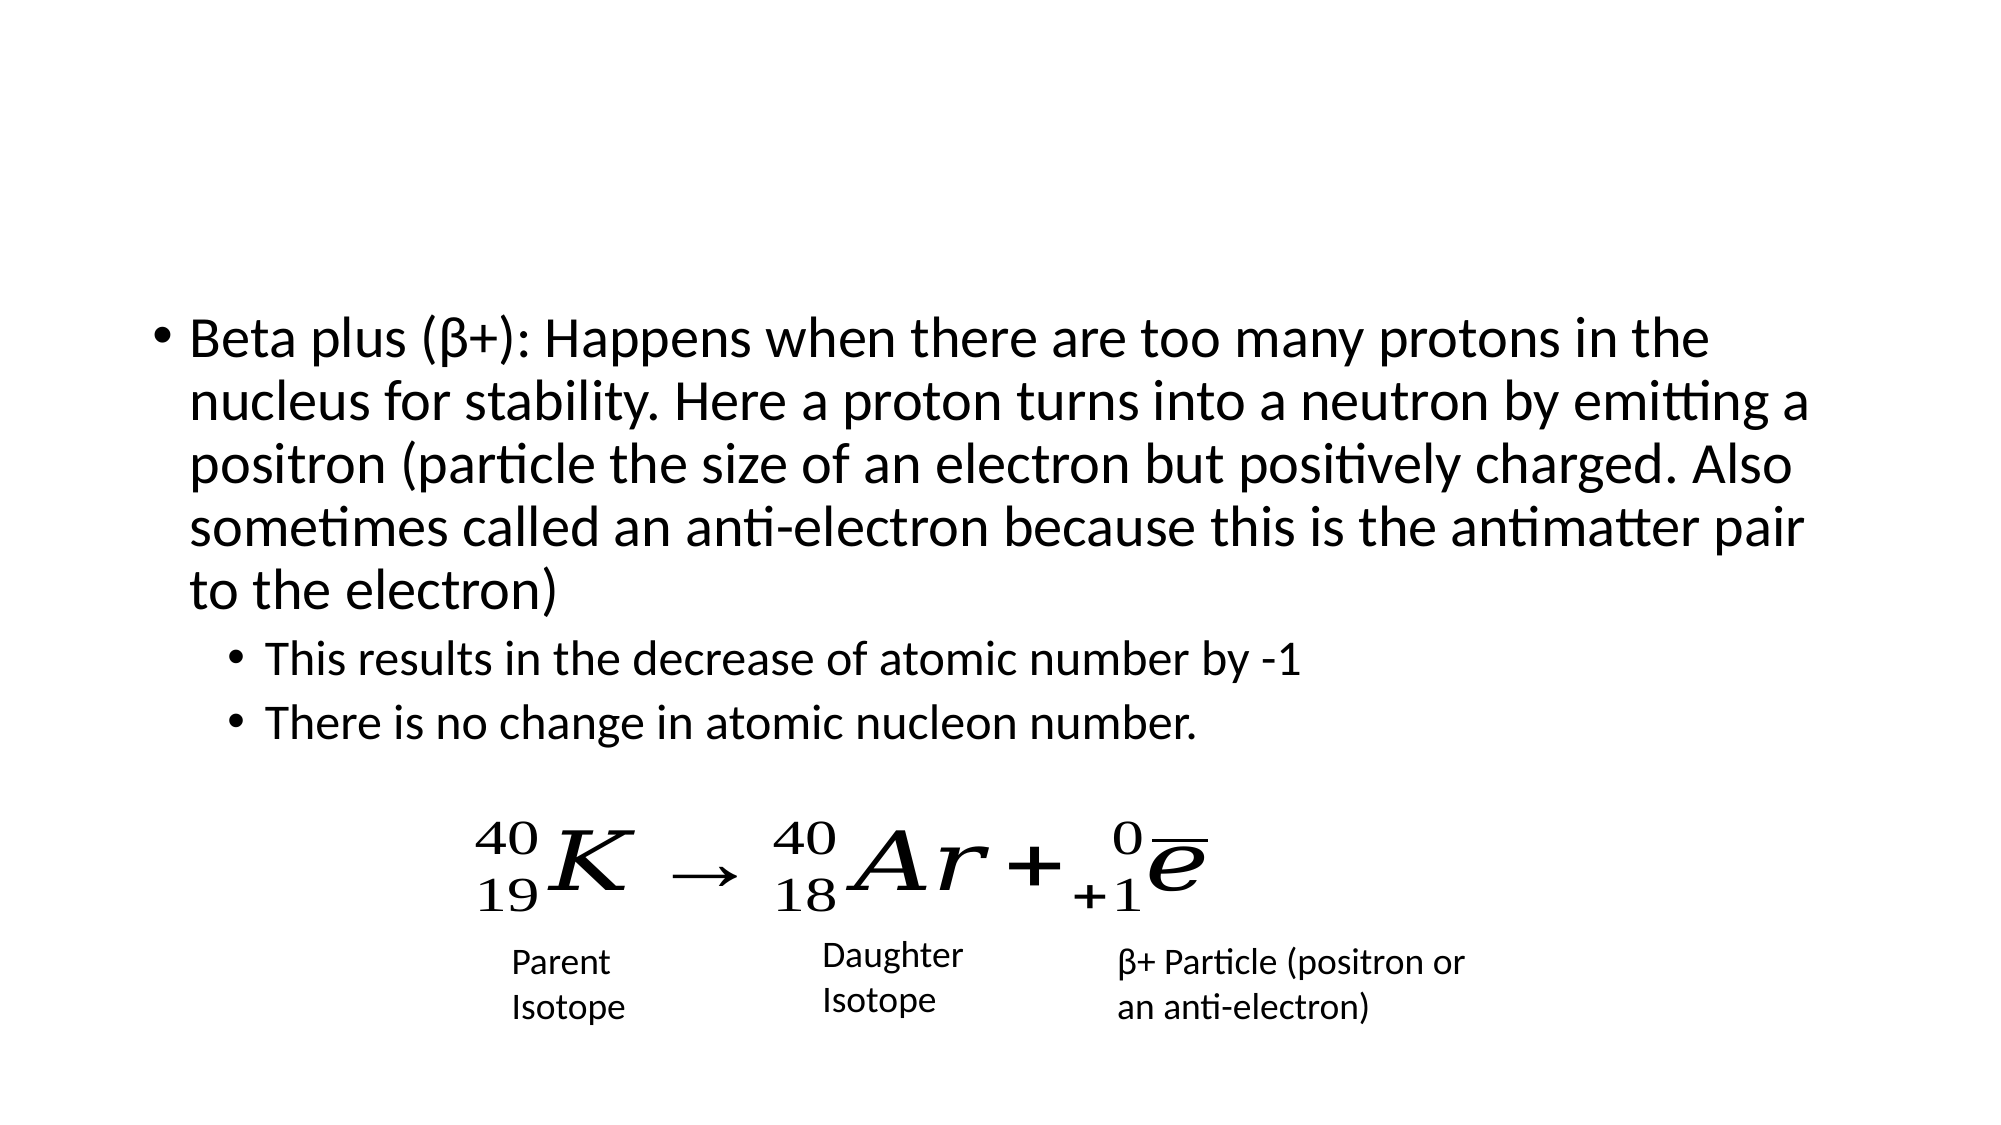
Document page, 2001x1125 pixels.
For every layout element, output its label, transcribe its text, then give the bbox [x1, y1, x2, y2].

text_box Parent Isotope [496, 929, 786, 1035]
text_box Daughter Isotope [807, 922, 1096, 1028]
text_box β+ Particle (positron or an anti-electron) [1102, 929, 1496, 1035]
list Beta plus (β+): Happens when there are too many protons in the nucleus for stability. Here a proton turns into a neutron by emitting a positron (particle the size of an electron but positively charged. Also sometimes called an anti-electron because this is the antimatter pair to the electron) This results in the decrease of atomic number by -1 There is no change in atomic nucleon number. [137, 299, 1863, 1014]
